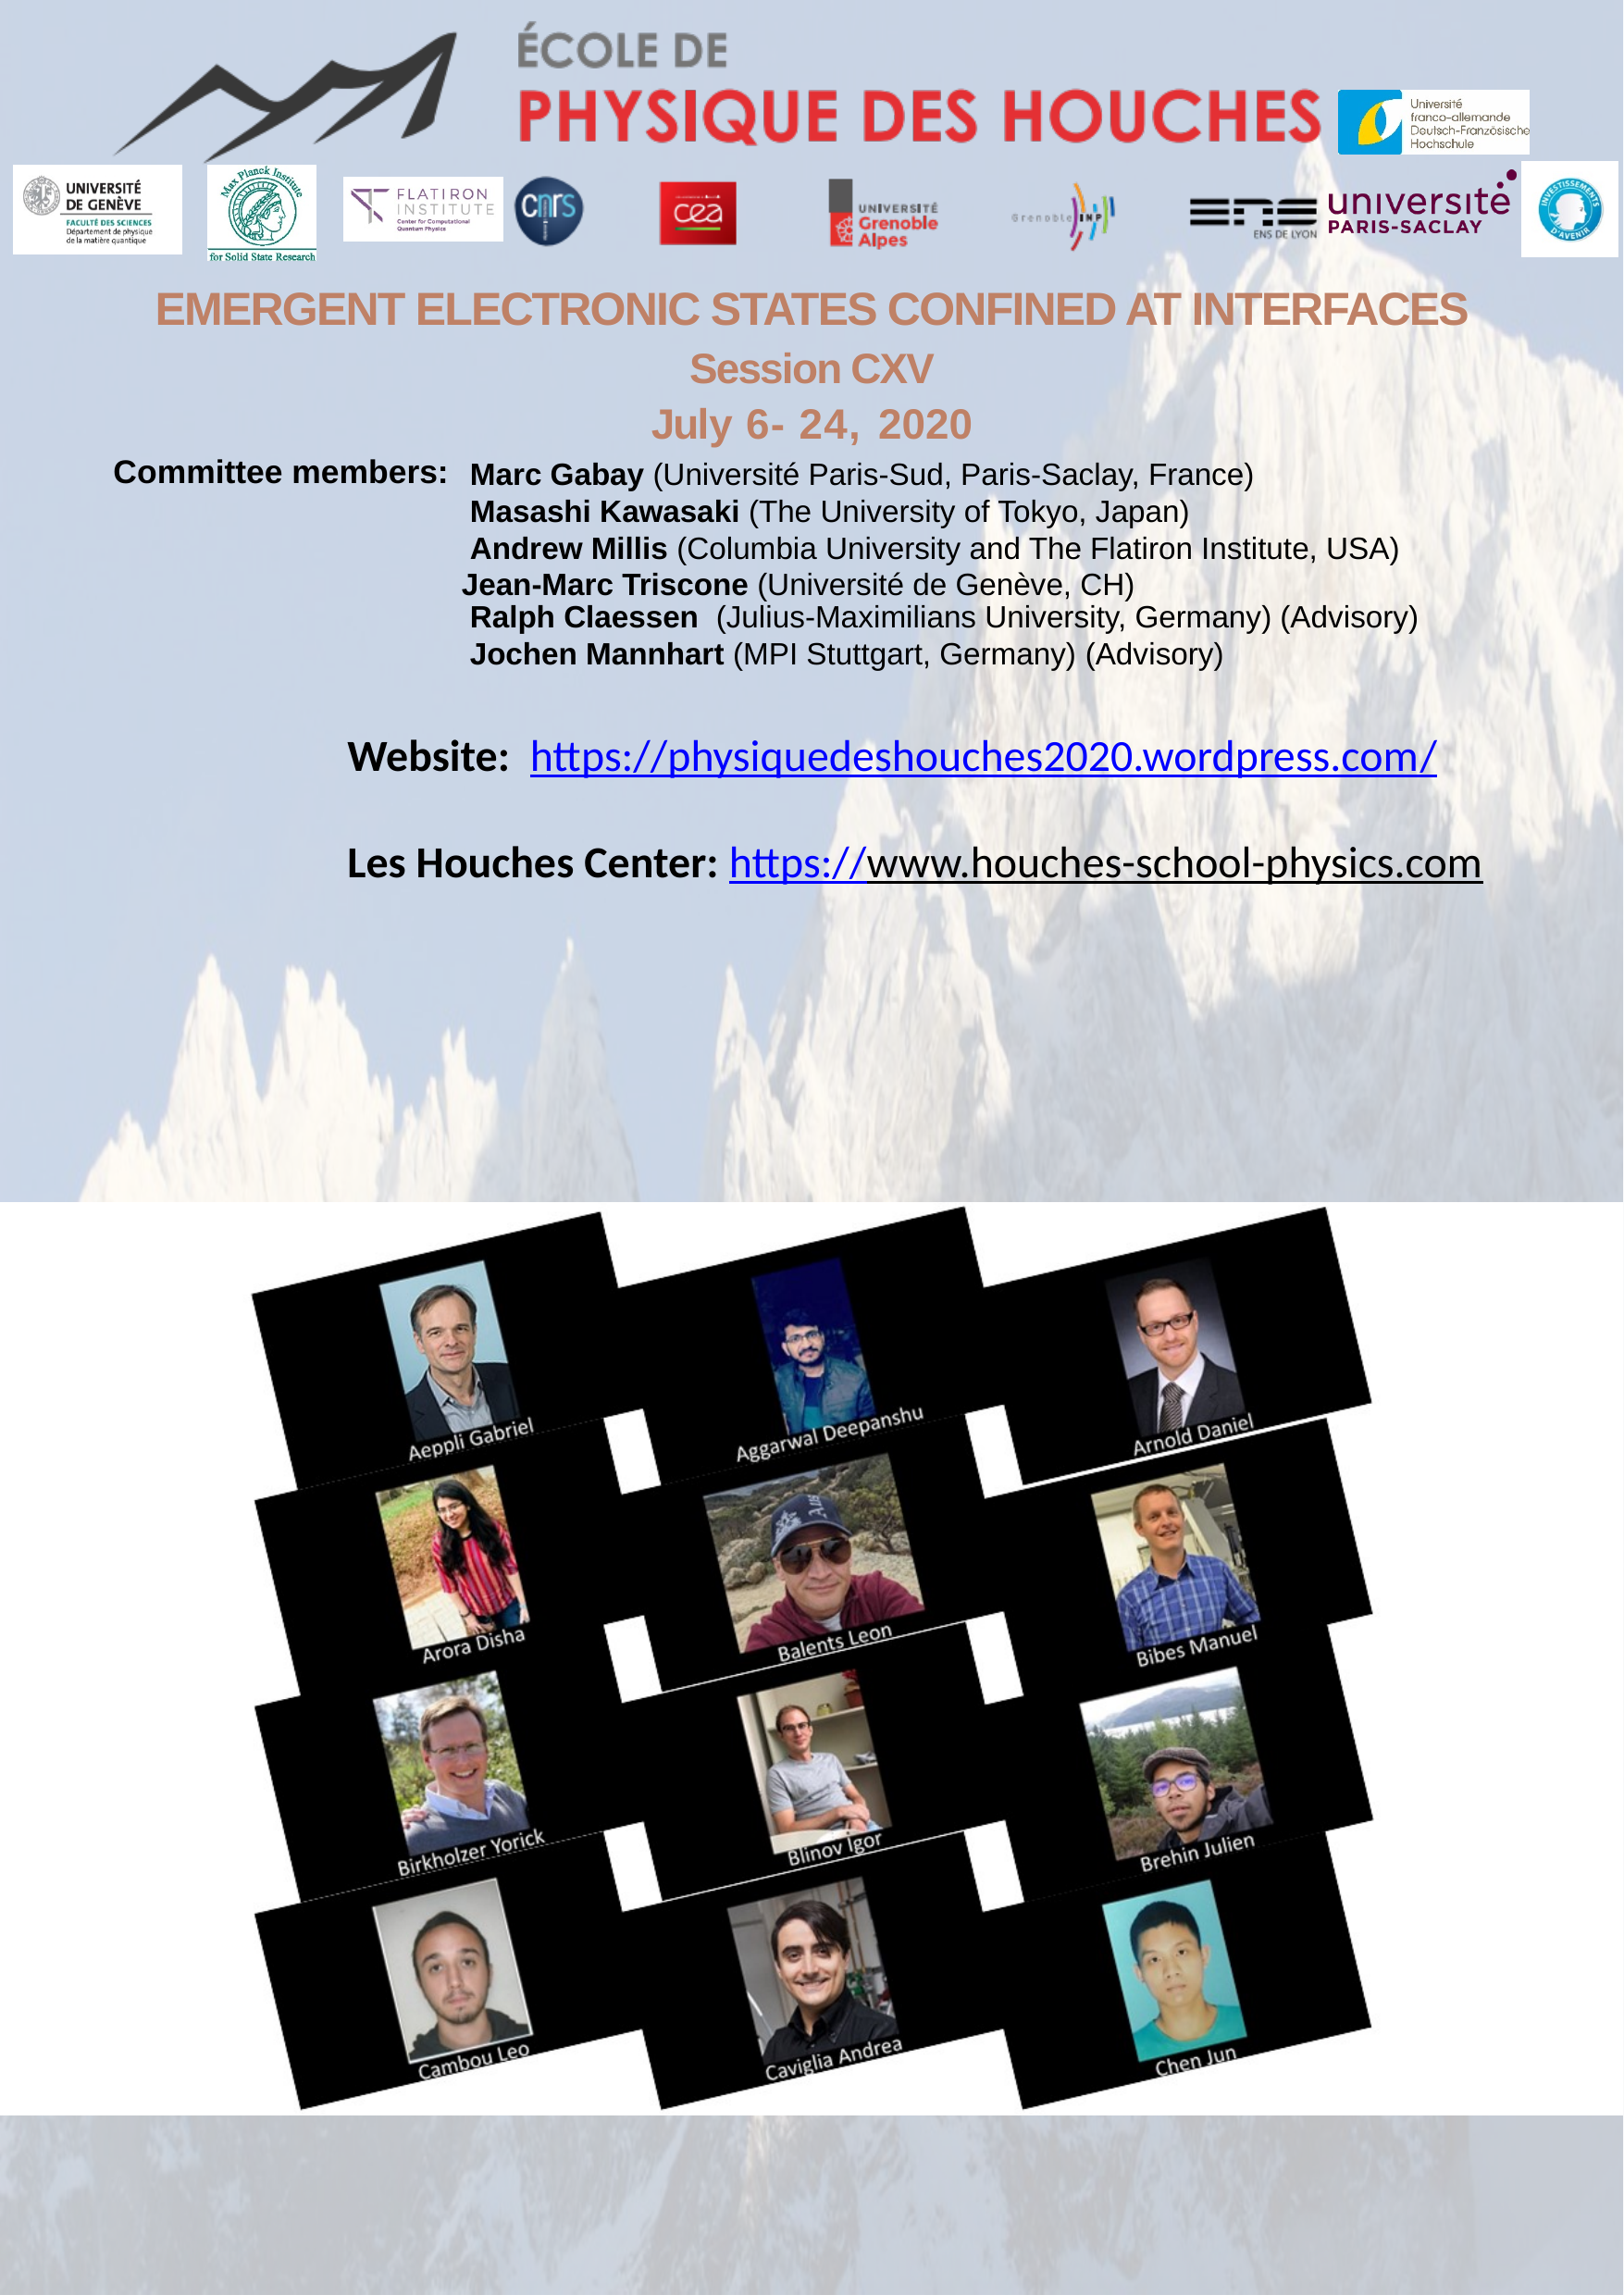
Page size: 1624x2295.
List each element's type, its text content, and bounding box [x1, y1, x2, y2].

picture [0, 1201, 1624, 2116]
text_box Website: https://physiquedeshouches2020.wordpress.com/ Les Houches Center: https://www.houches-school-physics.com [328, 717, 1504, 1110]
picture [1358, 90, 1530, 155]
text_box July 6- 24, 2020 [638, 406, 986, 440]
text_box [13, 2, 1618, 396]
text_box Ralph Claessen (Julius-Maximilians University, Germany) (Advisory) Jochen Mannhart (MPI Stuttgart, Germany) (Advisory) [96, 657, 1443, 678]
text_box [97, 443, 1557, 649]
